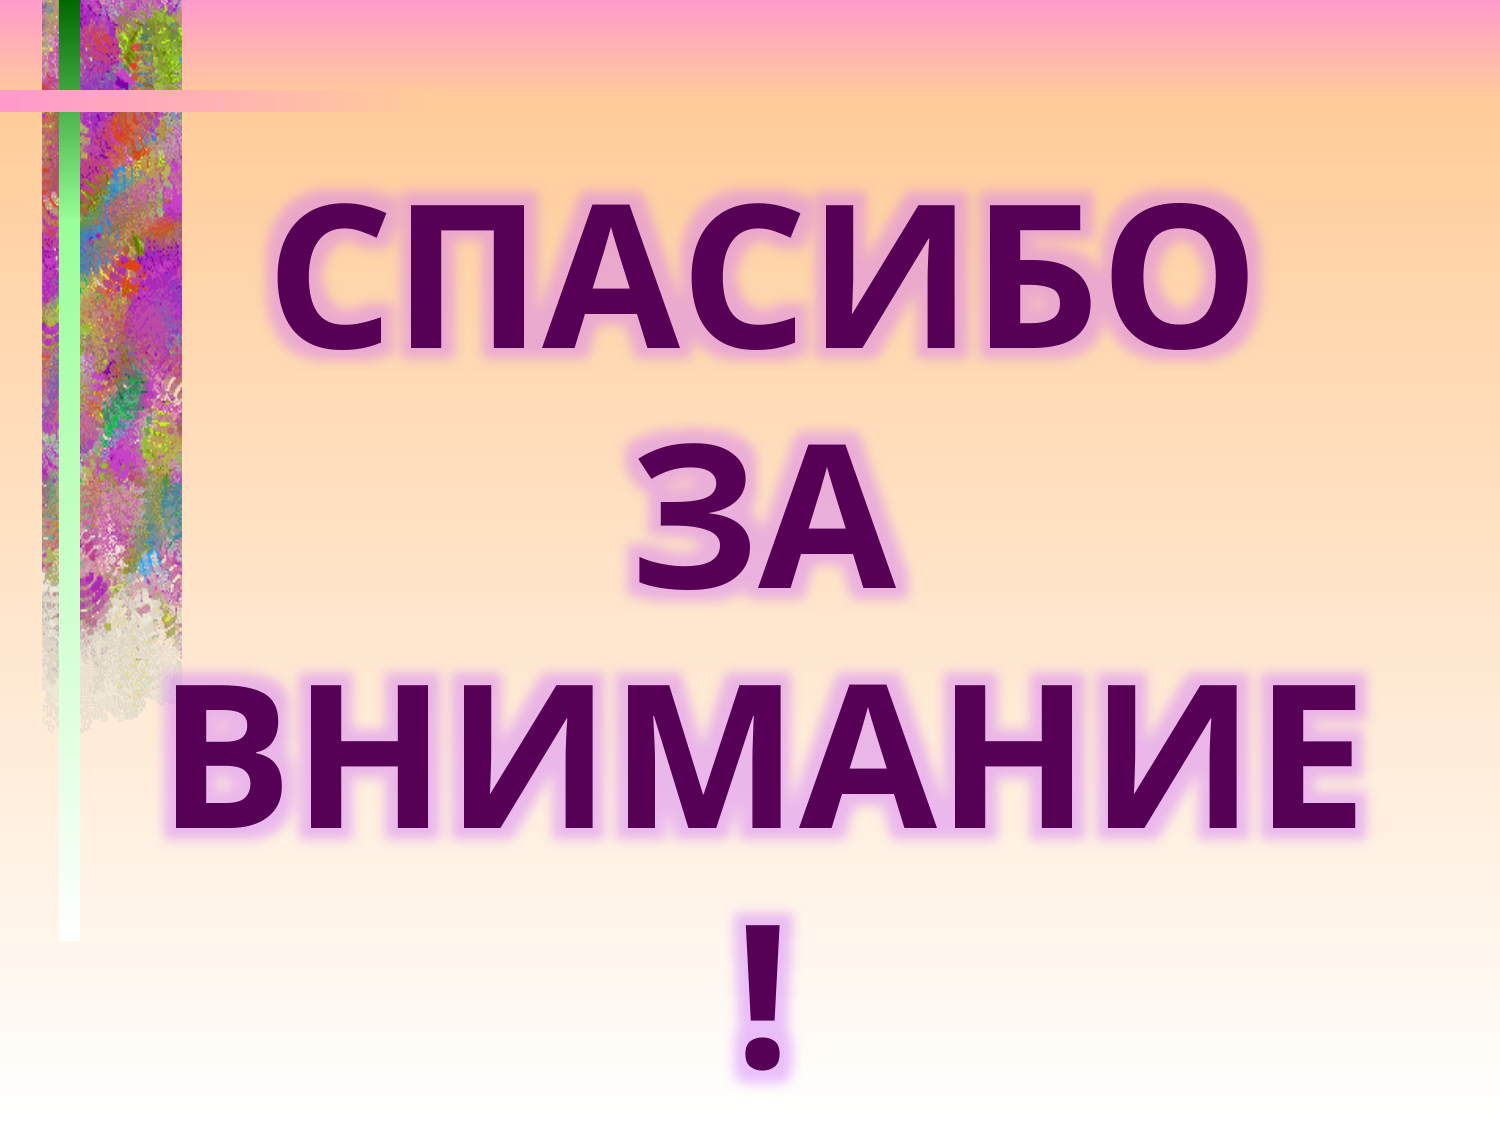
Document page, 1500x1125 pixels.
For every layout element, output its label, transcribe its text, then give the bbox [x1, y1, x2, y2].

picture [80, 111, 182, 821]
text_box СПАСИБО ЗА ВНИМАНИЕ! [140, 140, 1386, 1116]
picture [42, 0, 59, 90]
picture [42, 111, 59, 821]
picture [80, 0, 182, 90]
